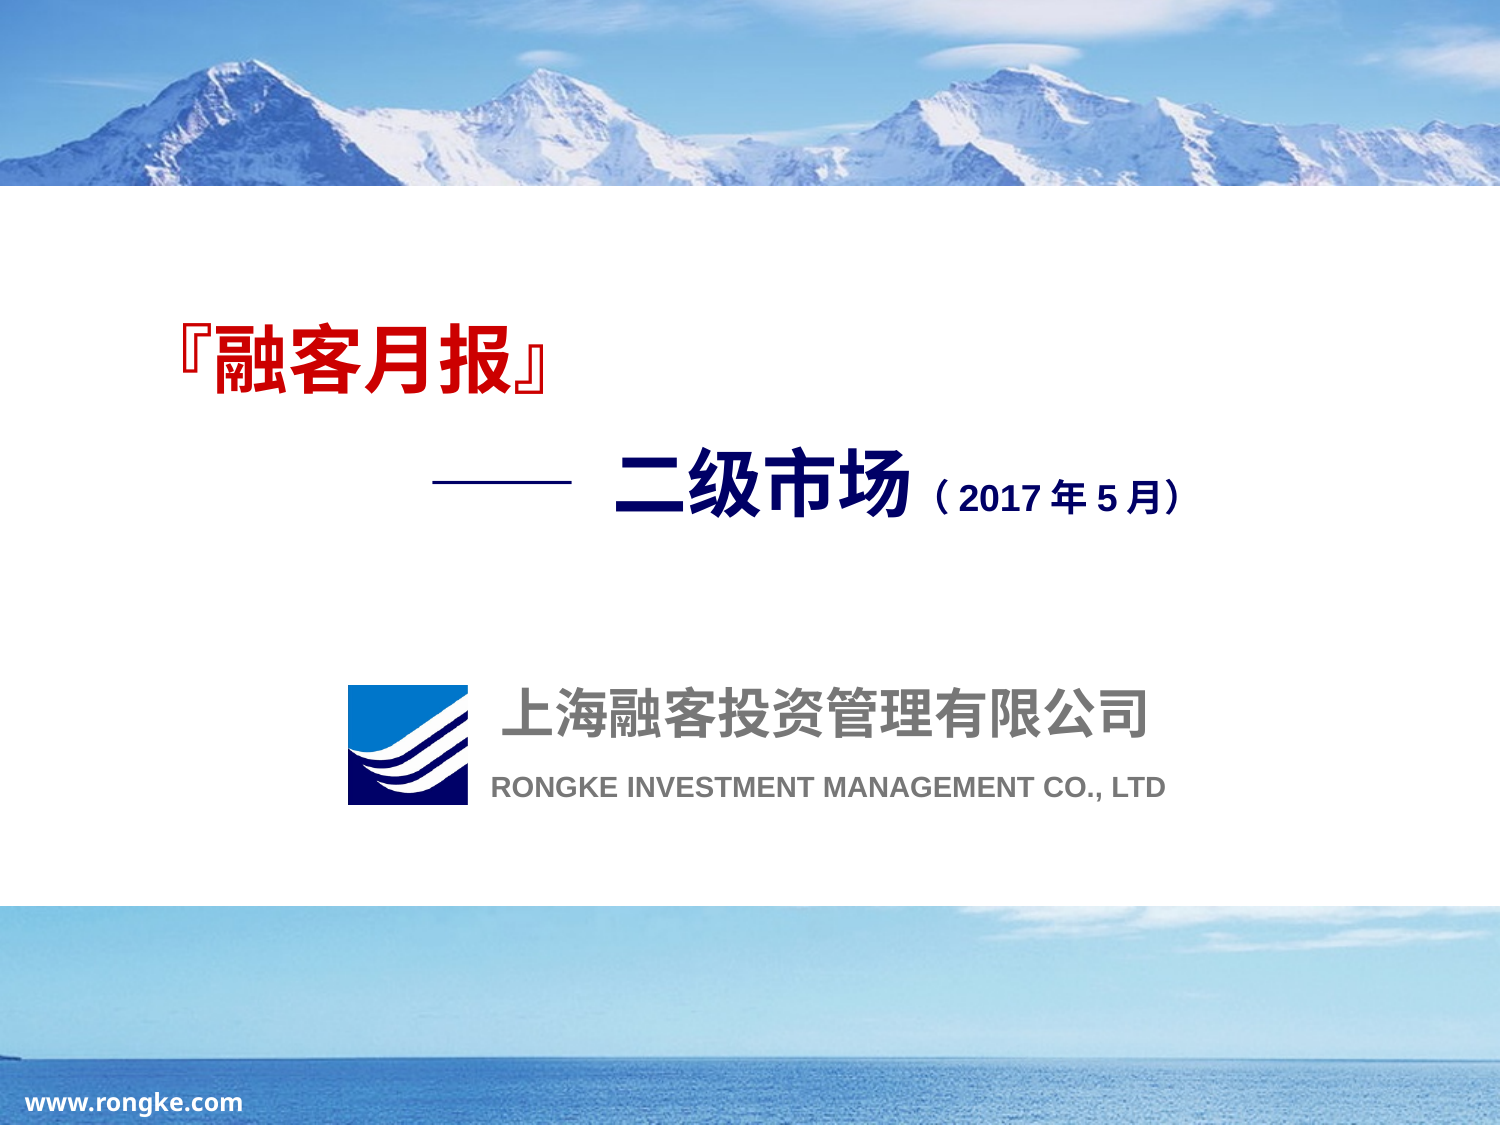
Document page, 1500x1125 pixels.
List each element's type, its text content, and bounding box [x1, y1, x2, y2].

picture [0, 0, 1500, 186]
text_box 『融客月报』 [123, 306, 621, 409]
picture [348, 685, 468, 805]
picture [0, 906, 1500, 1125]
text_box —— 二级市场（2017年5月） [0, 420, 1500, 678]
